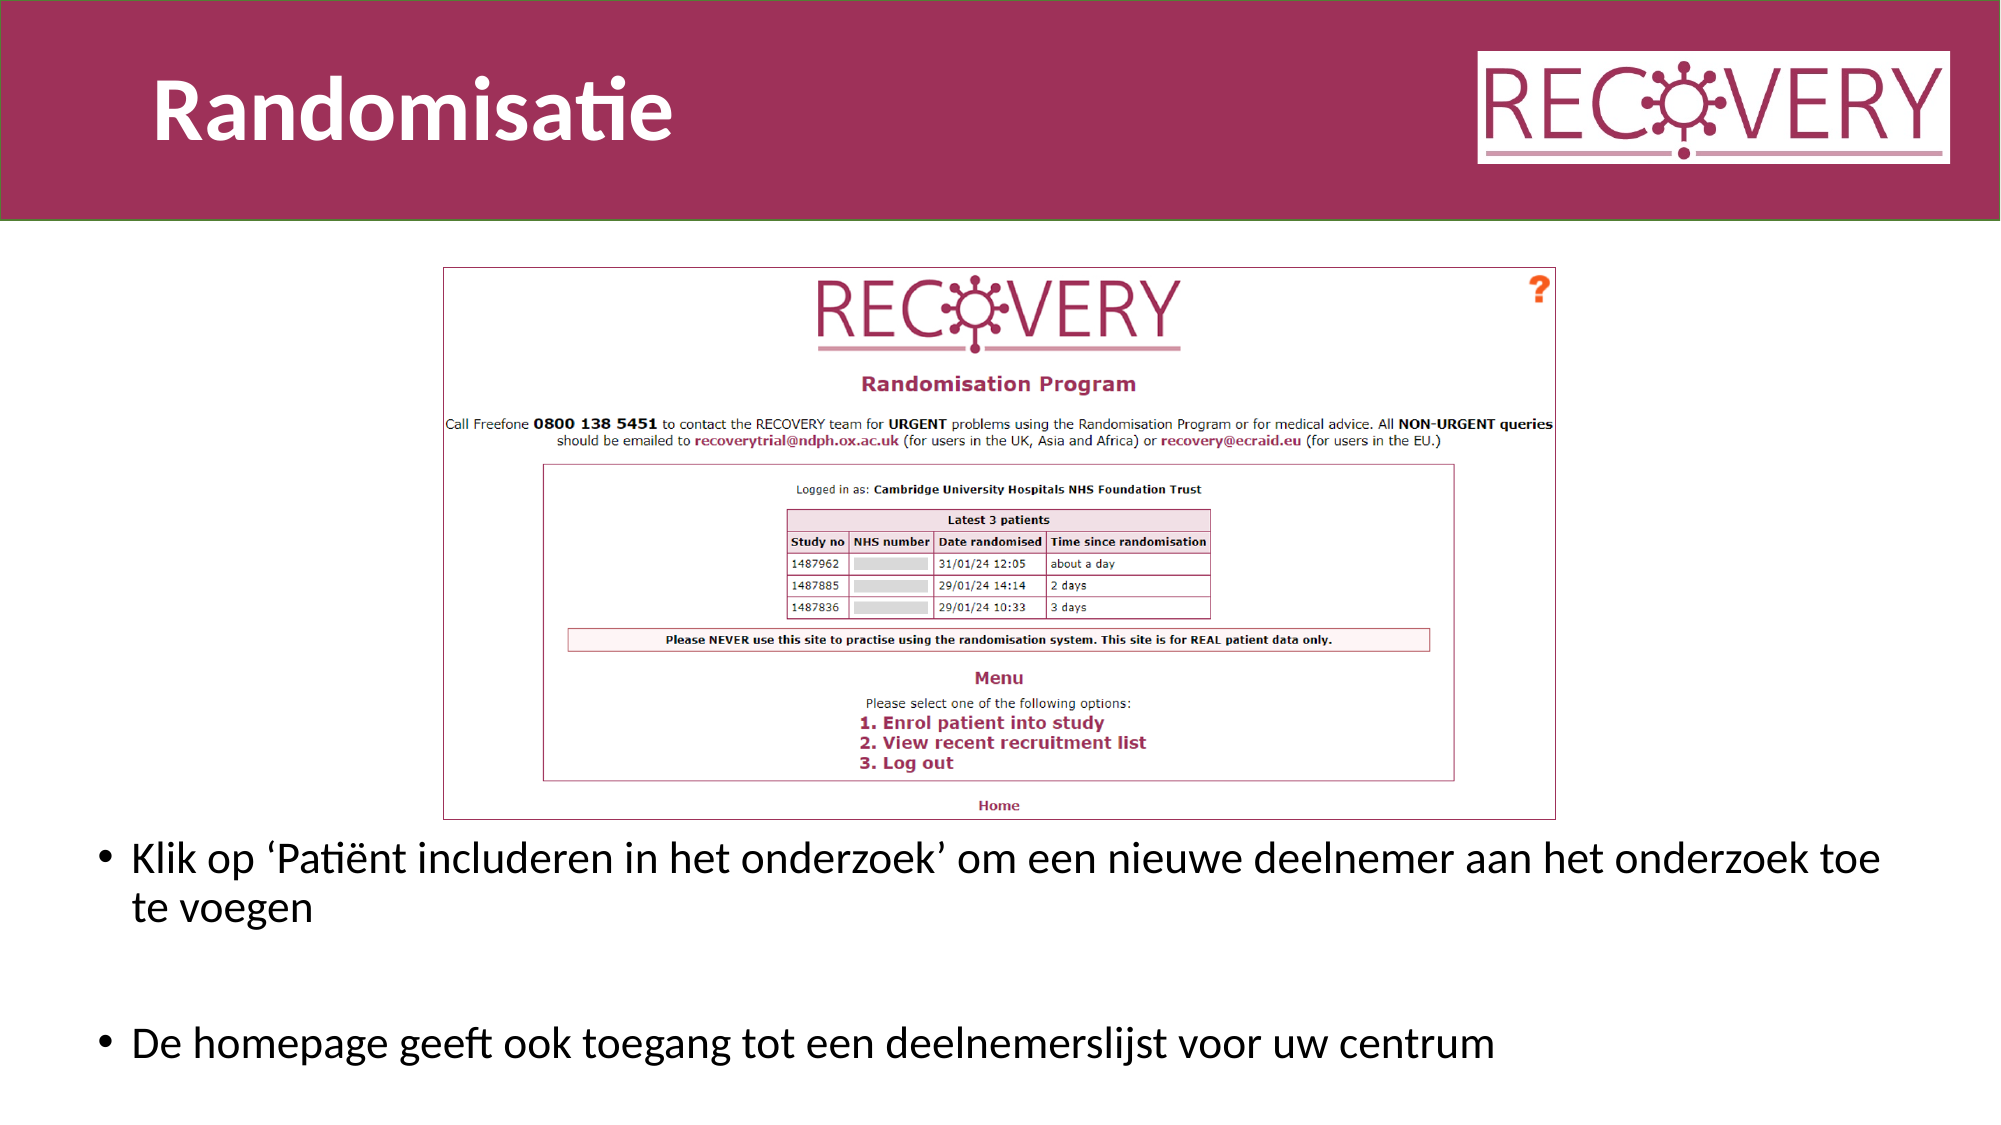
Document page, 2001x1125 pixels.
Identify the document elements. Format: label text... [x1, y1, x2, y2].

picture [1863, 51, 1951, 164]
text_box Klik op ‘Patiënt includeren in het onderzoek’ om een nieuwe deelnemer aan het onderzoek toe te voegen De homepage geeft ook toegang tot een deelnemerslijst voor uw centrum [82, 752, 1917, 1079]
title Randomisatie [137, 2, 1863, 220]
picture [443, 267, 1556, 820]
